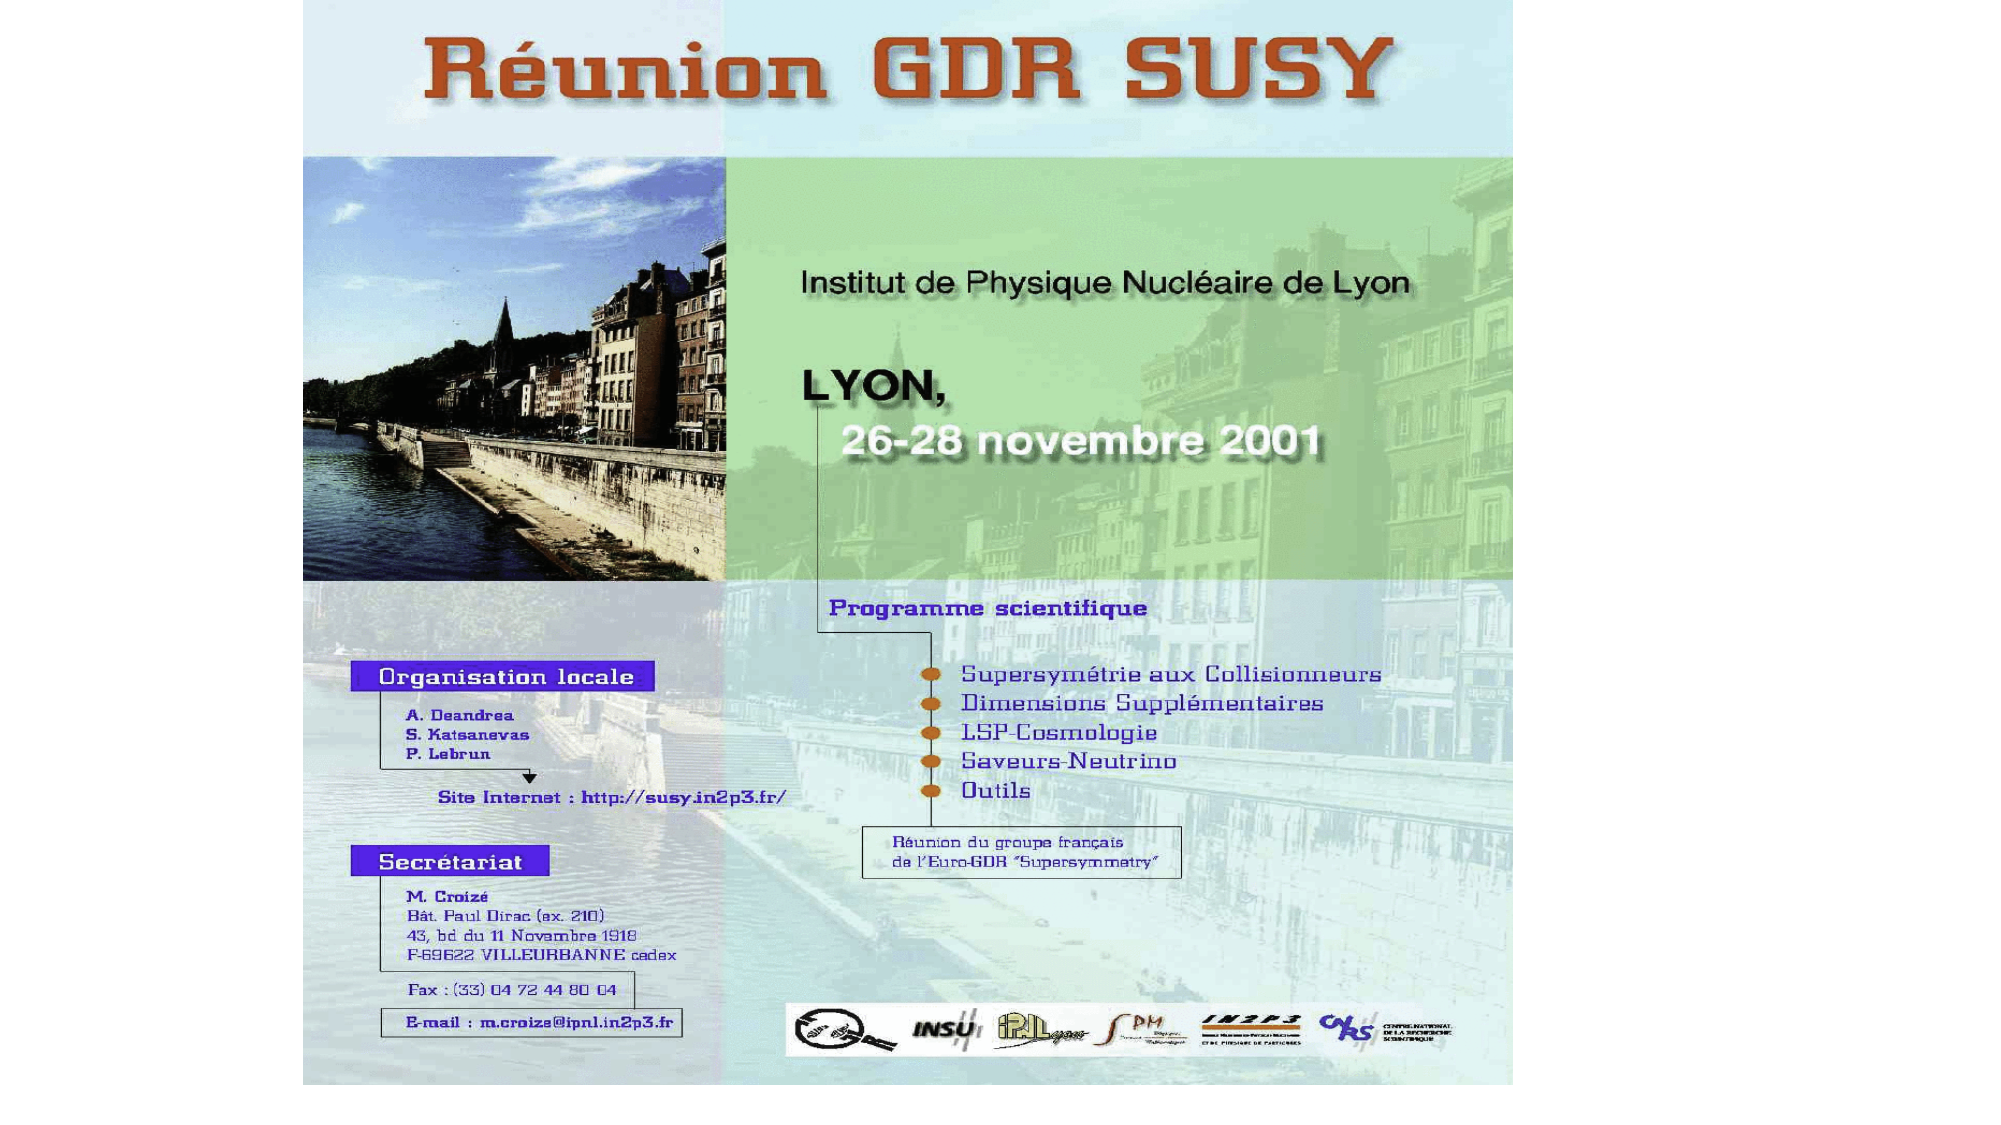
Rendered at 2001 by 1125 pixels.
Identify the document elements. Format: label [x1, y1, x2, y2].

picture [303, 0, 1513, 1085]
